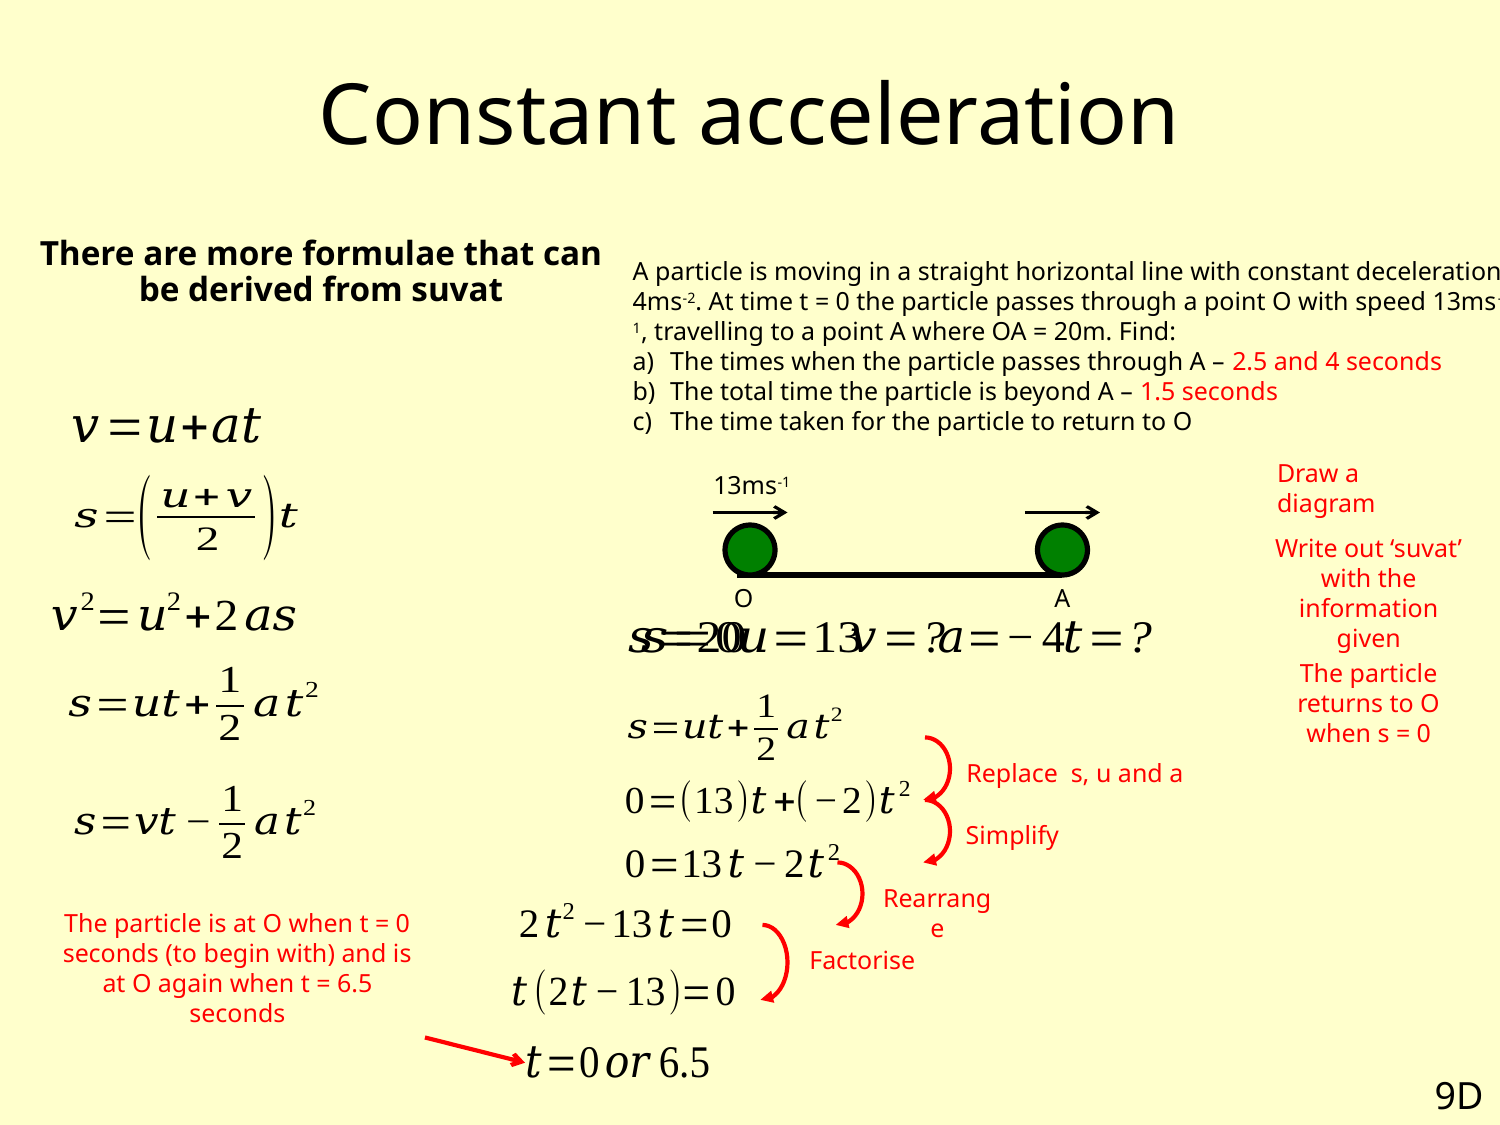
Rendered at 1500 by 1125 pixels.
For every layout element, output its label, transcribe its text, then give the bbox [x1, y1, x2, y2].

text_box 9D [1419, 1064, 1499, 1125]
text_box [923, 799, 946, 866]
text_box The particle is at O when t = 0 seconds (to begin with) and is at O again when t = 6.5 seconds [37, 899, 438, 1035]
text_box Simplify [937, 812, 1088, 858]
text_box [923, 736, 950, 802]
text_box [835, 861, 862, 929]
text_box A particle is moving in a straight horizontal line with constant deceleration 4ms-2. At time t = 0 the particle passes through a point O with speed 13ms-1, travelling to a point A where OA = 20m. Find: The times when the particle passes through A – 2.5 and 4 seconds The total time the particle is beyond A – 1.5 seconds The time taken for the particle to return to O [617, 248, 1500, 443]
text_box The particle returns to O when s = 0 [1249, 650, 1488, 755]
text_box Replace s, u and a [950, 750, 1200, 795]
text_box Draw a diagram [1262, 449, 1475, 524]
text_box [723, 523, 777, 574]
text_box [760, 924, 787, 1003]
list There are more formulae that can be derived from suvat [23, 229, 619, 1014]
title Constant acceleration [103, 35, 1397, 199]
text_box O [699, 575, 788, 620]
text_box 13ms-1 [698, 462, 806, 508]
text_box Factorise [787, 937, 938, 983]
text_box A [1024, 575, 1100, 620]
text_box Write out ‘suvat’ with the information given [1249, 524, 1488, 650]
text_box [424, 1037, 525, 1063]
text_box Rearrange [862, 874, 1013, 950]
text_box [1036, 523, 1089, 575]
